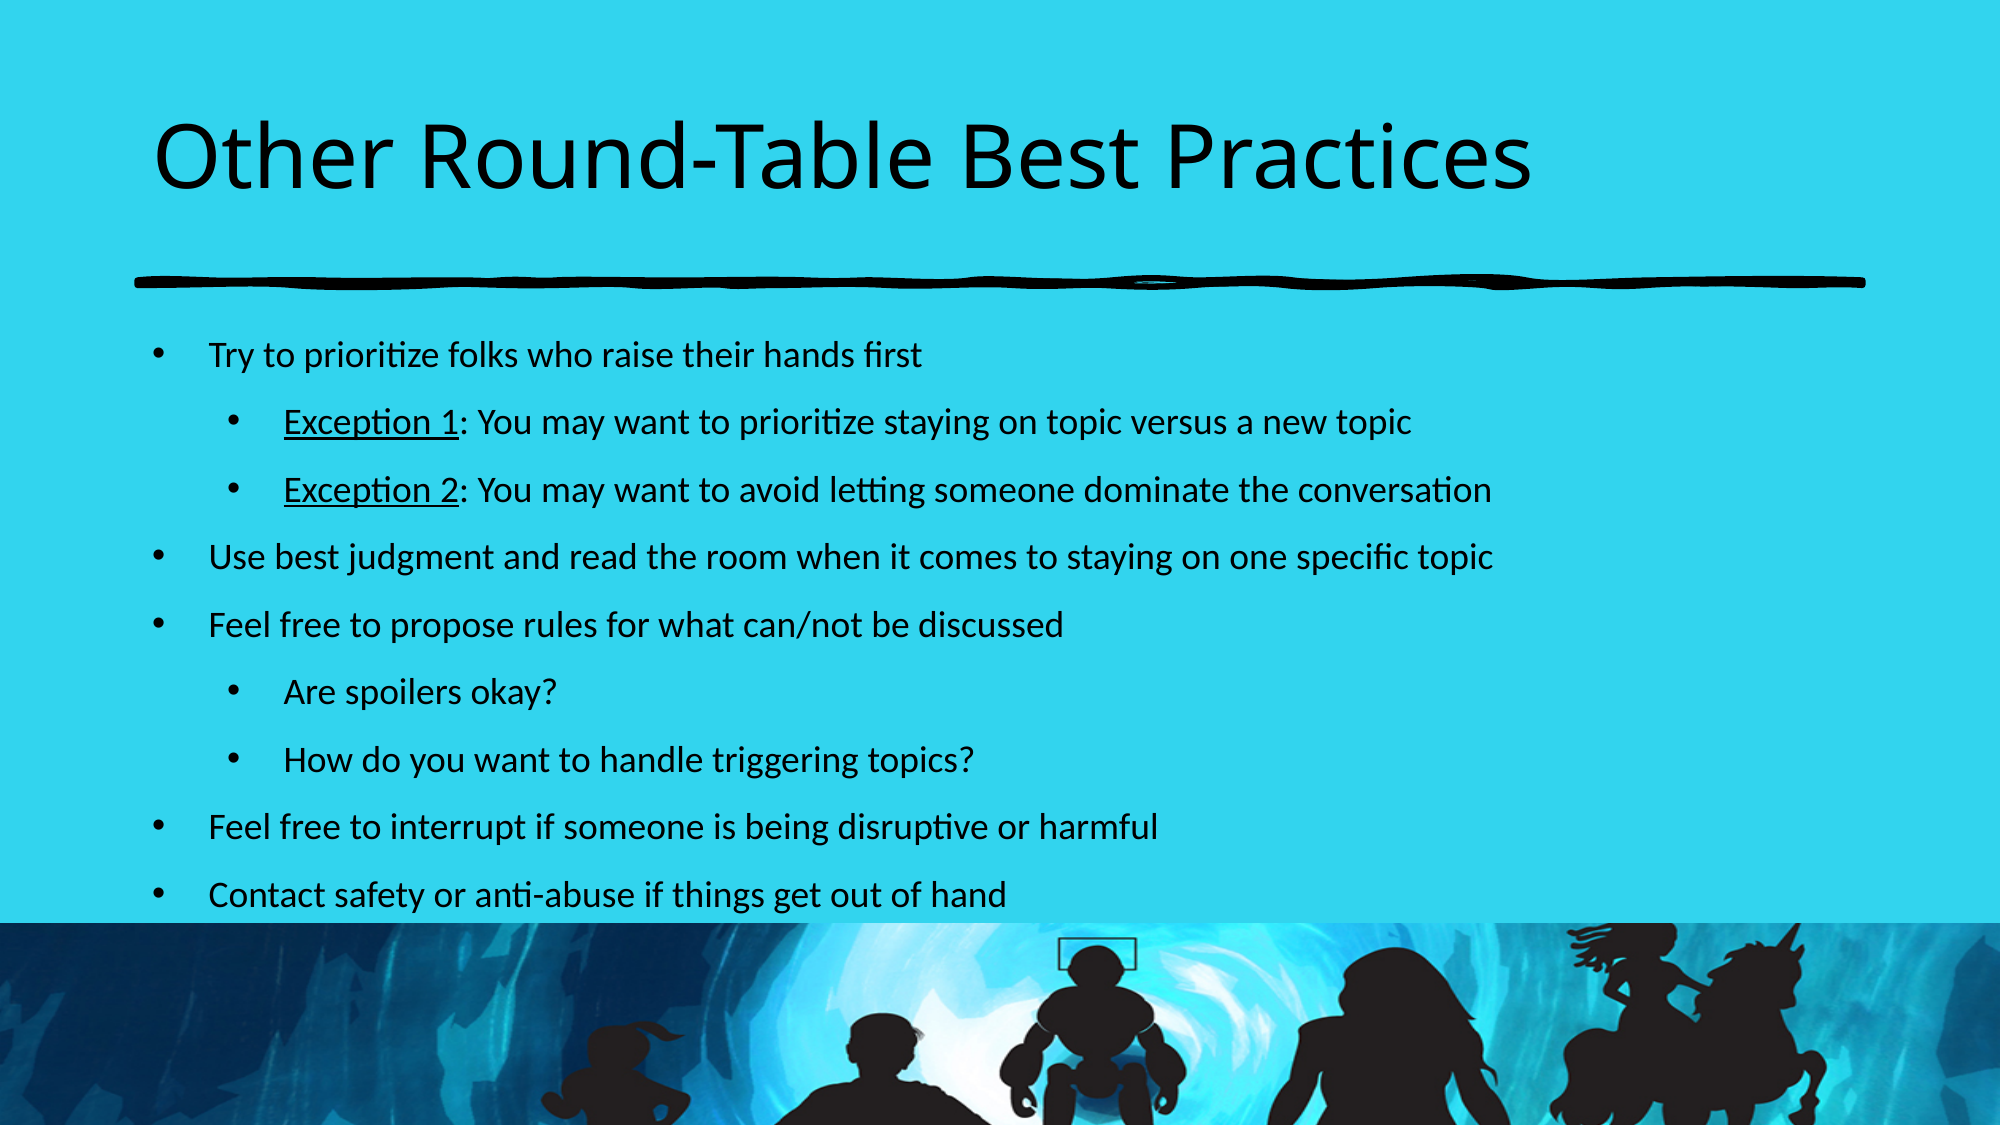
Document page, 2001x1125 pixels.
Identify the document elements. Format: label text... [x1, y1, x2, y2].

title Other Round-Table Best Practices [137, 59, 1863, 247]
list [0, 923, 2000, 1125]
text_box Try to prioritize folks who raise their hands first Exception 1: You may want to prioritize staying on topic versus a new topic Exception 2: You may want to avoid letting someone dominate the conversation Use best judgment and read the room when it comes to staying on one specific topic Feel free to propose rules for what can/not be discussed Are spoilers okay? How do you want to handle triggering topics? Feel free to interrupt if someone is being disruptive or harmful Contact safety or anti-abuse if things get out of hand [137, 299, 1863, 923]
